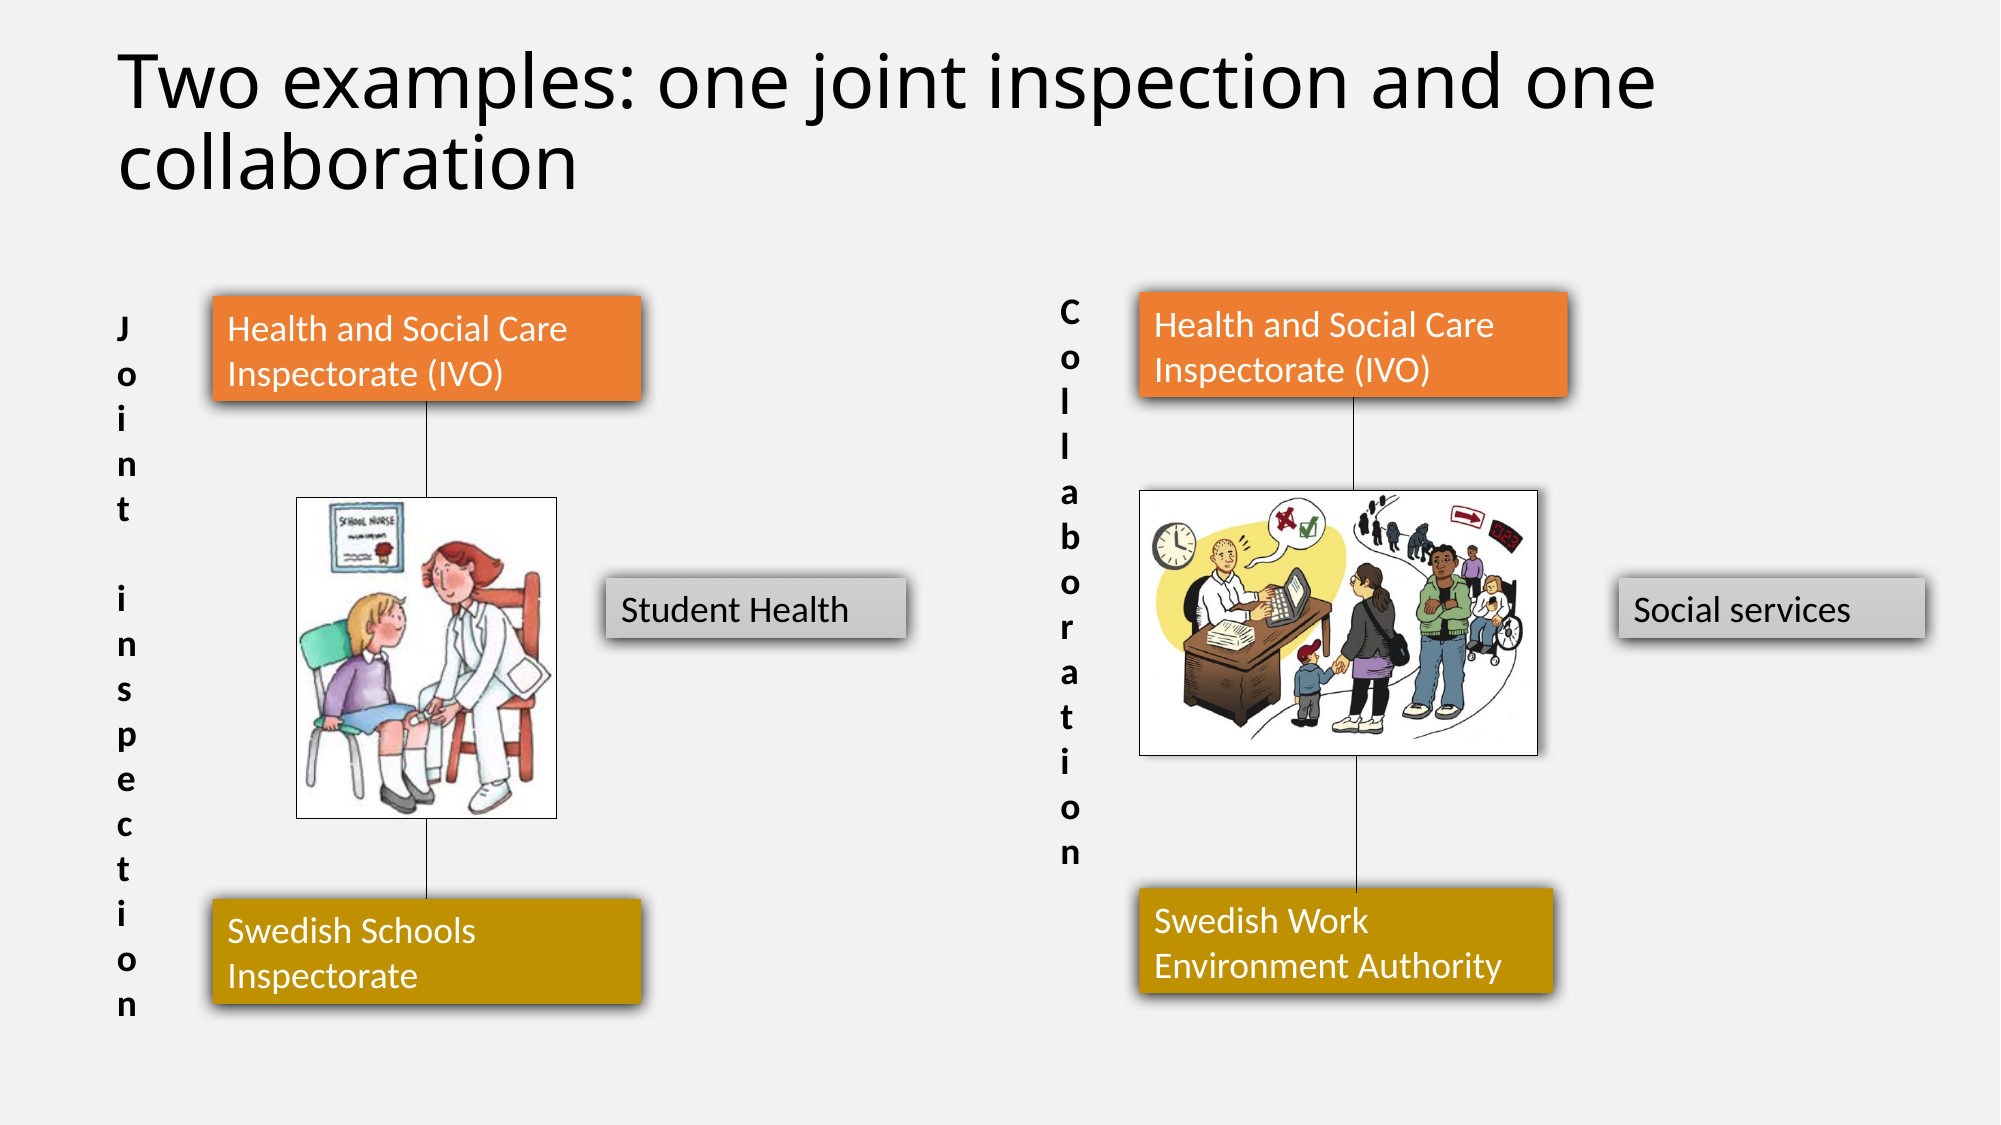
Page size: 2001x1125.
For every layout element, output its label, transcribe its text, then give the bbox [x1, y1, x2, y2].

title Two examples: one joint inspection and one collaboration [102, 47, 1942, 212]
text_box Swedish Work Environment Authority [1138, 887, 1555, 995]
text_box Swedish Schools Inspectorate [211, 897, 642, 1005]
text_box Health and Social Care Inspectorate (IVO) [1138, 291, 1569, 398]
picture [1139, 490, 1538, 756]
text_box Joint inspection [102, 296, 138, 1031]
text_box Student Health [606, 578, 907, 638]
text_box Collaboration [1045, 279, 1081, 880]
picture [296, 497, 557, 819]
text_box Health and Social Care Inspectorate (IVO) [212, 295, 642, 402]
text_box Social services [1618, 578, 1925, 638]
